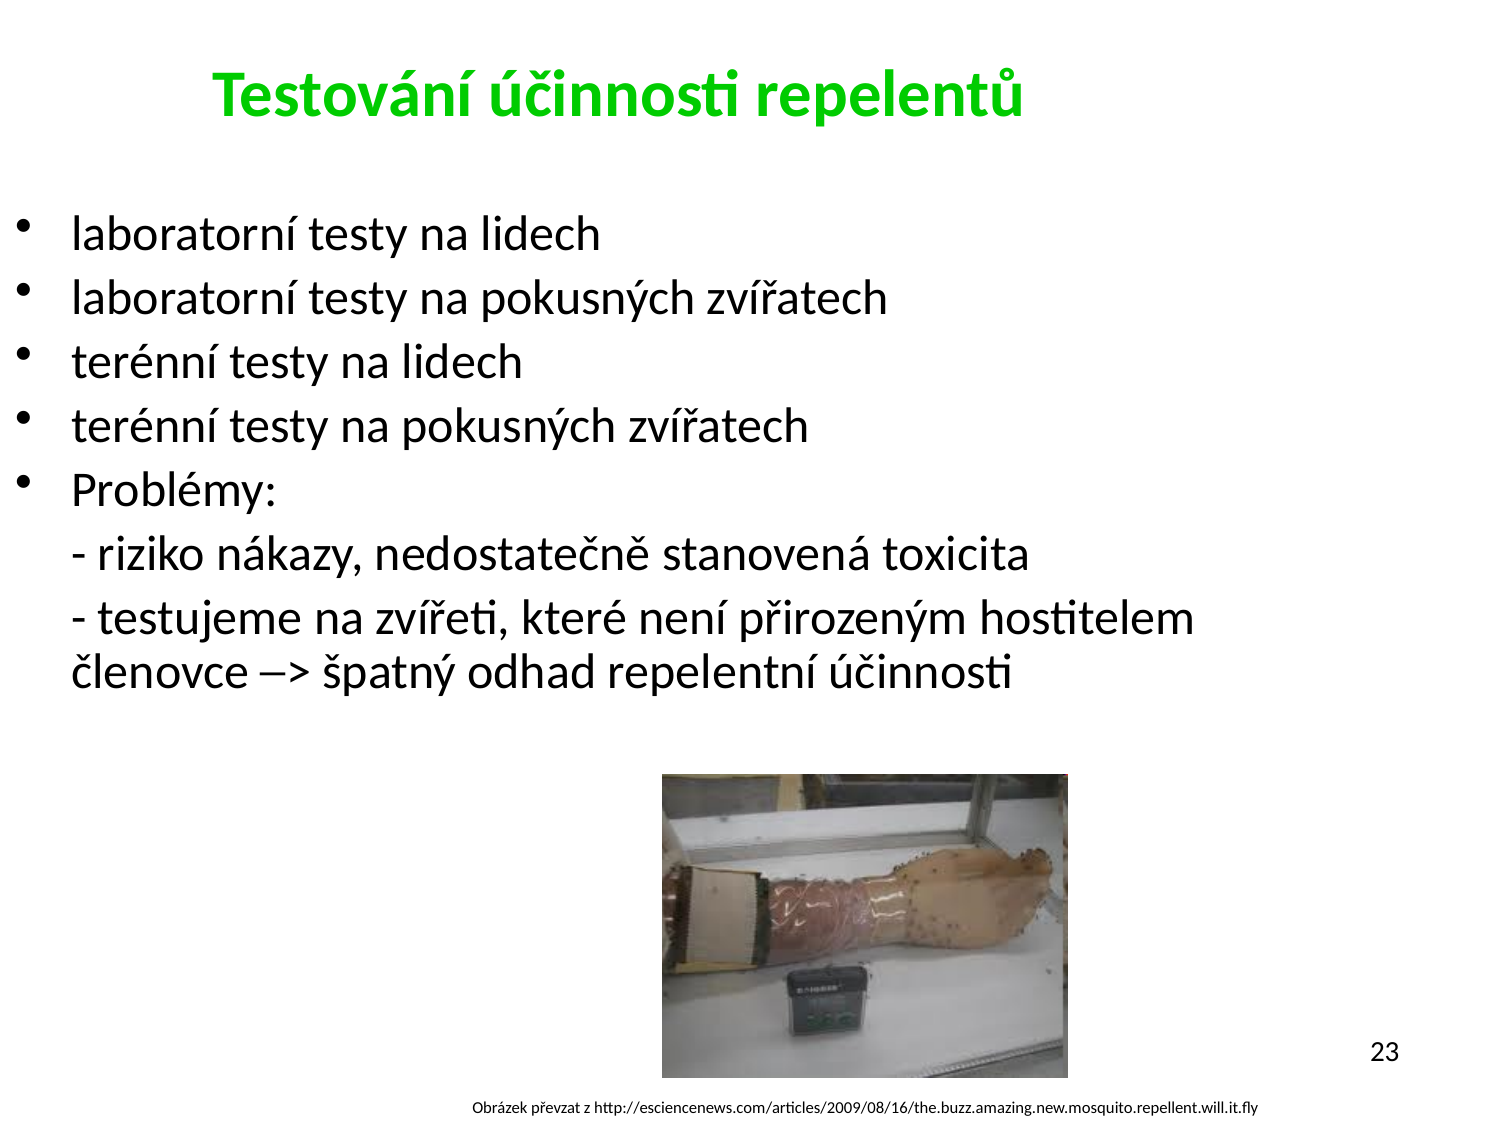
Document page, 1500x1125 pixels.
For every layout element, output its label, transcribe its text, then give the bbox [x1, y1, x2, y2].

picture [662, 774, 1068, 1079]
text_box Obrázek převzat z http://esciencenews.com/articles/2009/08/16/the.buzz.amazing.new.mosquito.repellent.will.it.fly [457, 1089, 1275, 1125]
slide_number 23 [1101, 1024, 1415, 1101]
title Testování účinnosti repelentů [0, 24, 1240, 138]
list laboratorní testy na lidech laboratorní testy na pokusných zvířatech terénní testy na lidech terénní testy na pokusných zvířatech Problémy: - riziko nákazy, nedostatečně stanovená toxicita - testujeme na zvířeti, které není přirozeným hostitelem členovce ─> špatný odhad repelentní účinnosti [0, 200, 1375, 900]
